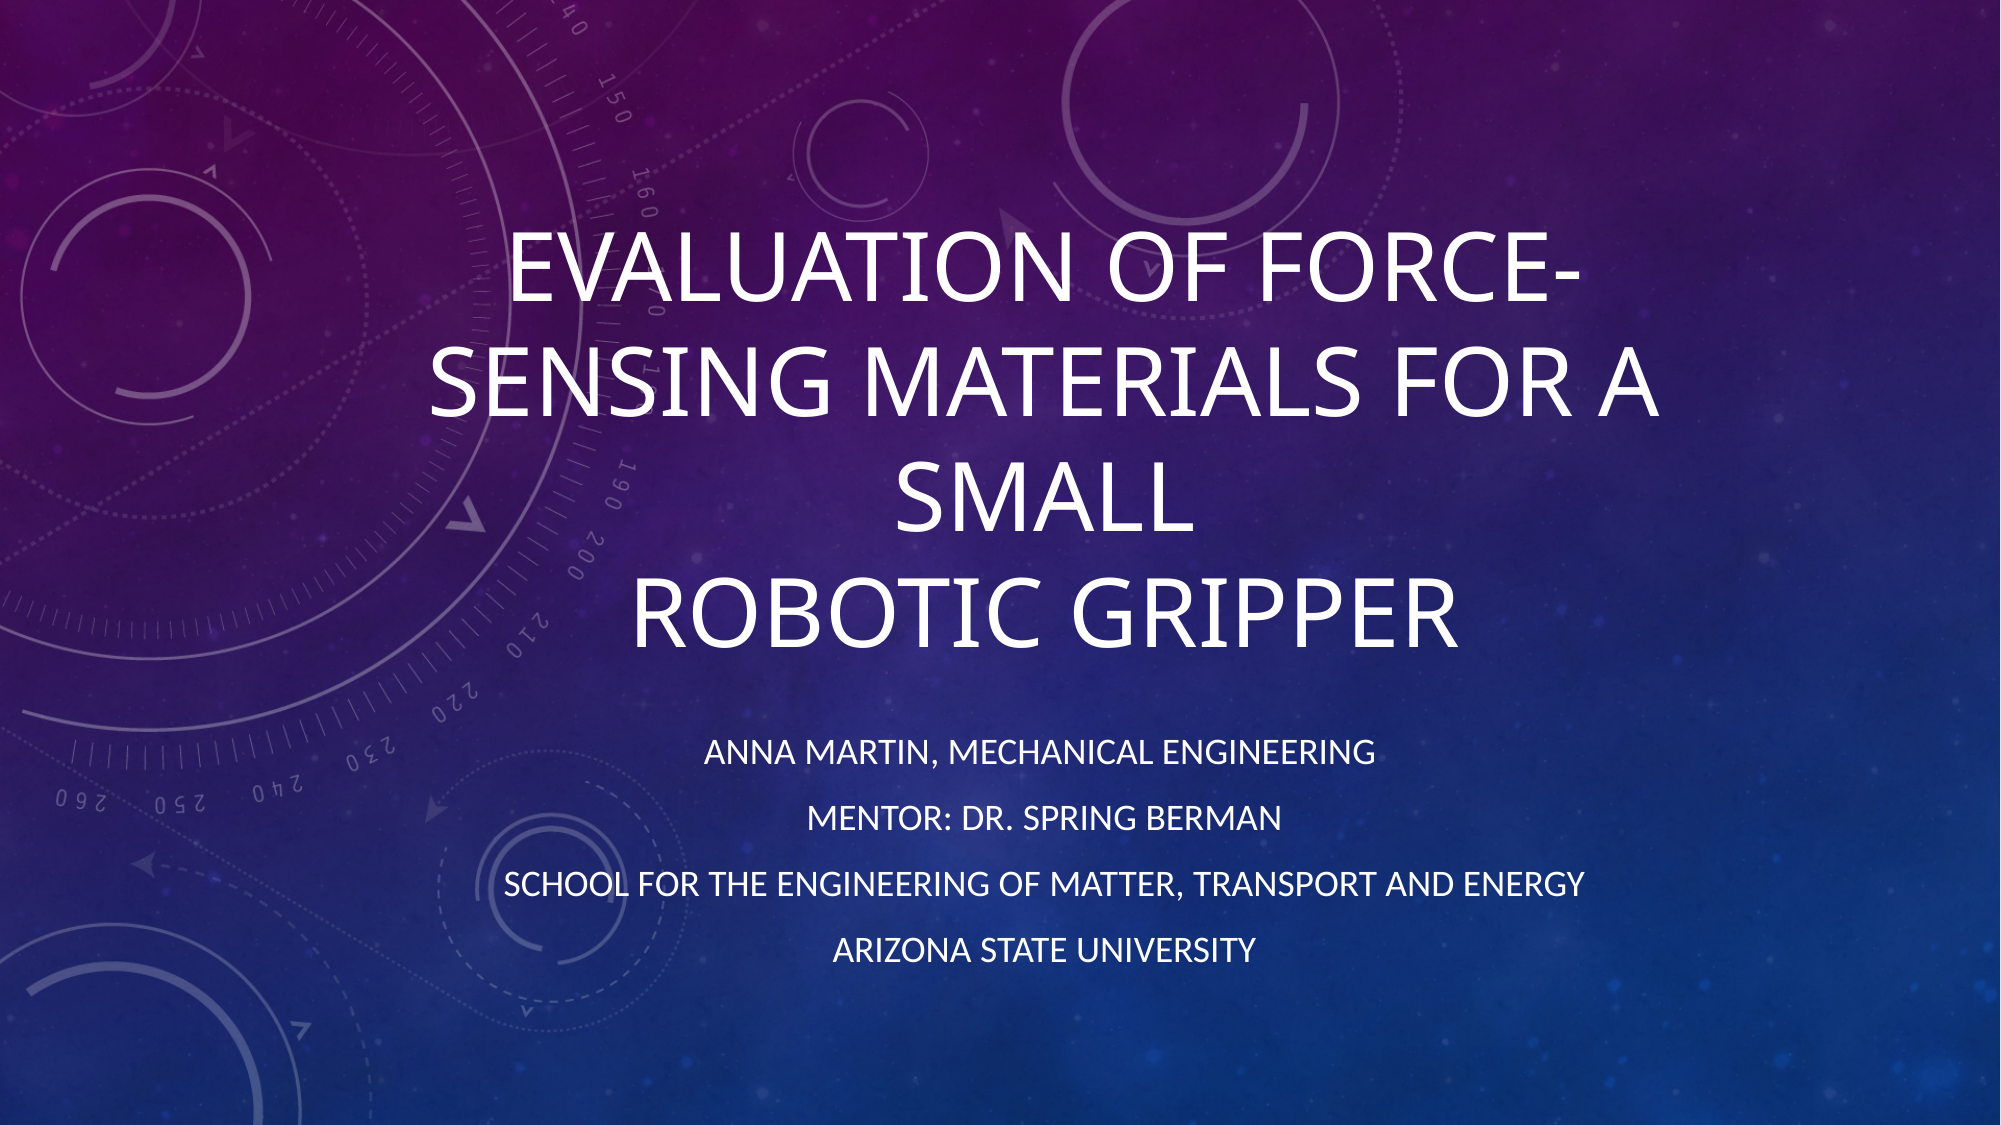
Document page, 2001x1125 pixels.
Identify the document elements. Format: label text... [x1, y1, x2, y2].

picture [0, 0, 2001, 1125]
subtitle Anna Martin, Mechanical Engineering Mentor: Dr. Spring Berman School for the Engineering of Matter, Transport and Energy Arizona State University [454, 719, 1635, 990]
title Evaluation of Force-Sensing Materials for a Small Robotic Gripper [286, 197, 1803, 789]
